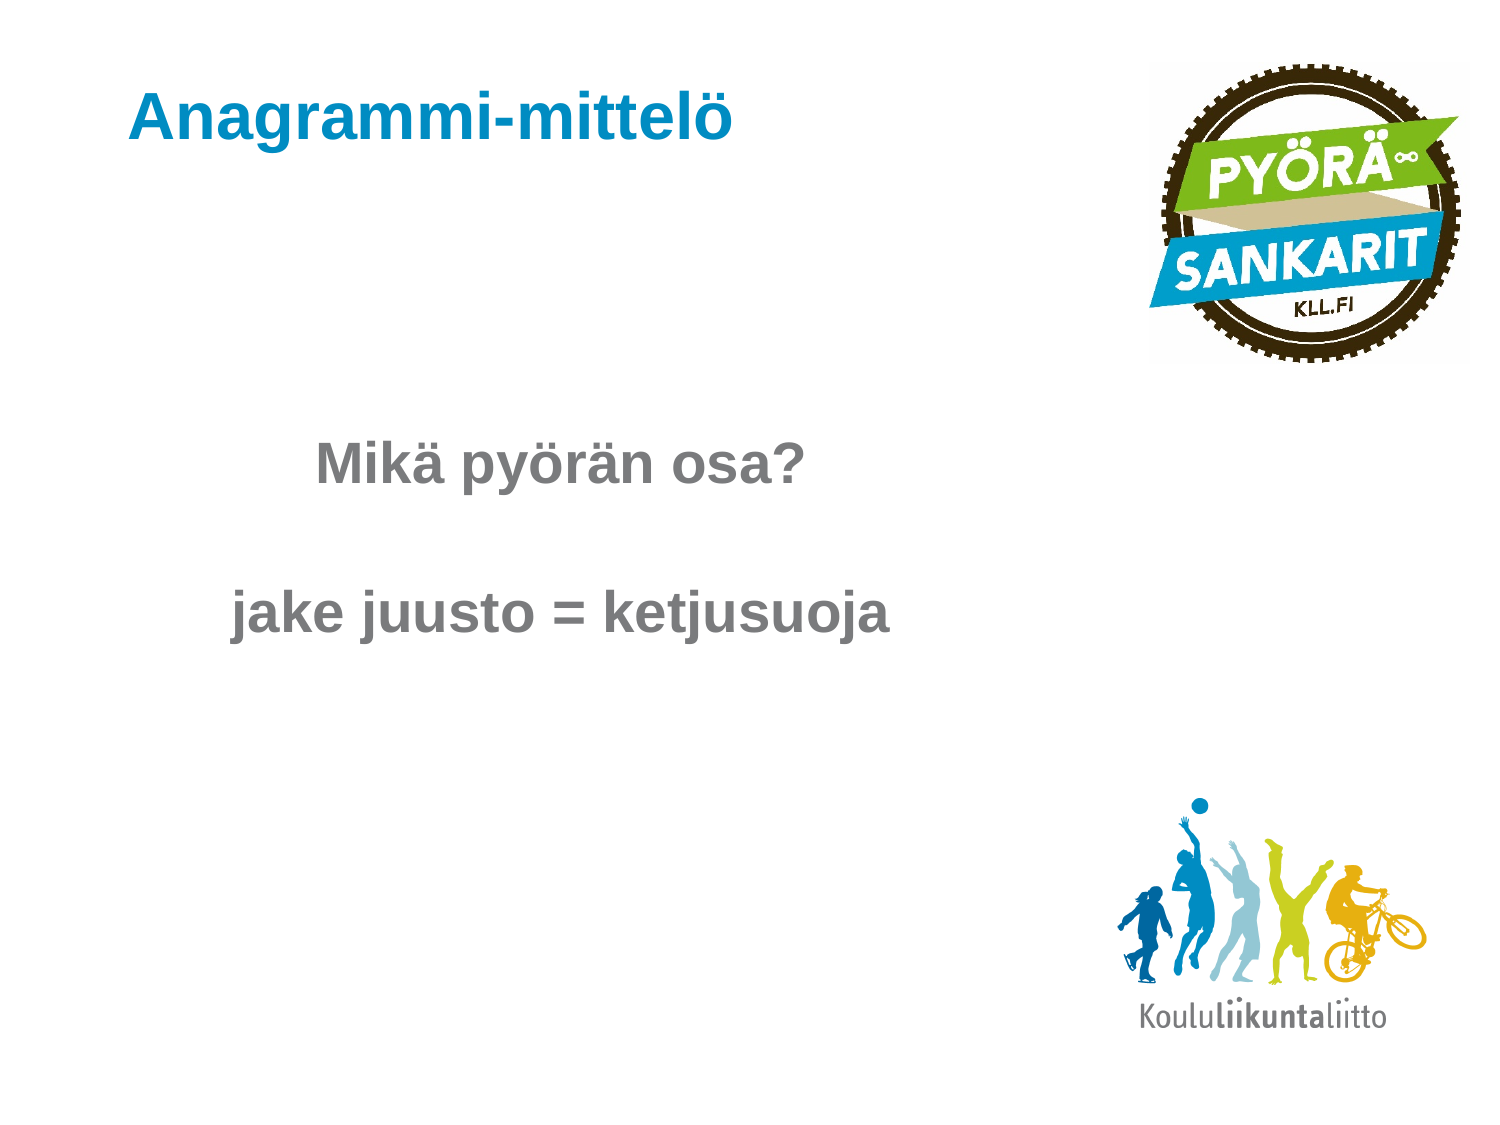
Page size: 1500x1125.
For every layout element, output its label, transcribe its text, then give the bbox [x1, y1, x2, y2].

picture [1149, 62, 1470, 364]
list Mikä pyörän osa? jake juusto = ketjusuoja [112, 182, 1011, 907]
title Anagrammi-mittelö [112, 62, 1147, 161]
picture [1094, 774, 1450, 1052]
